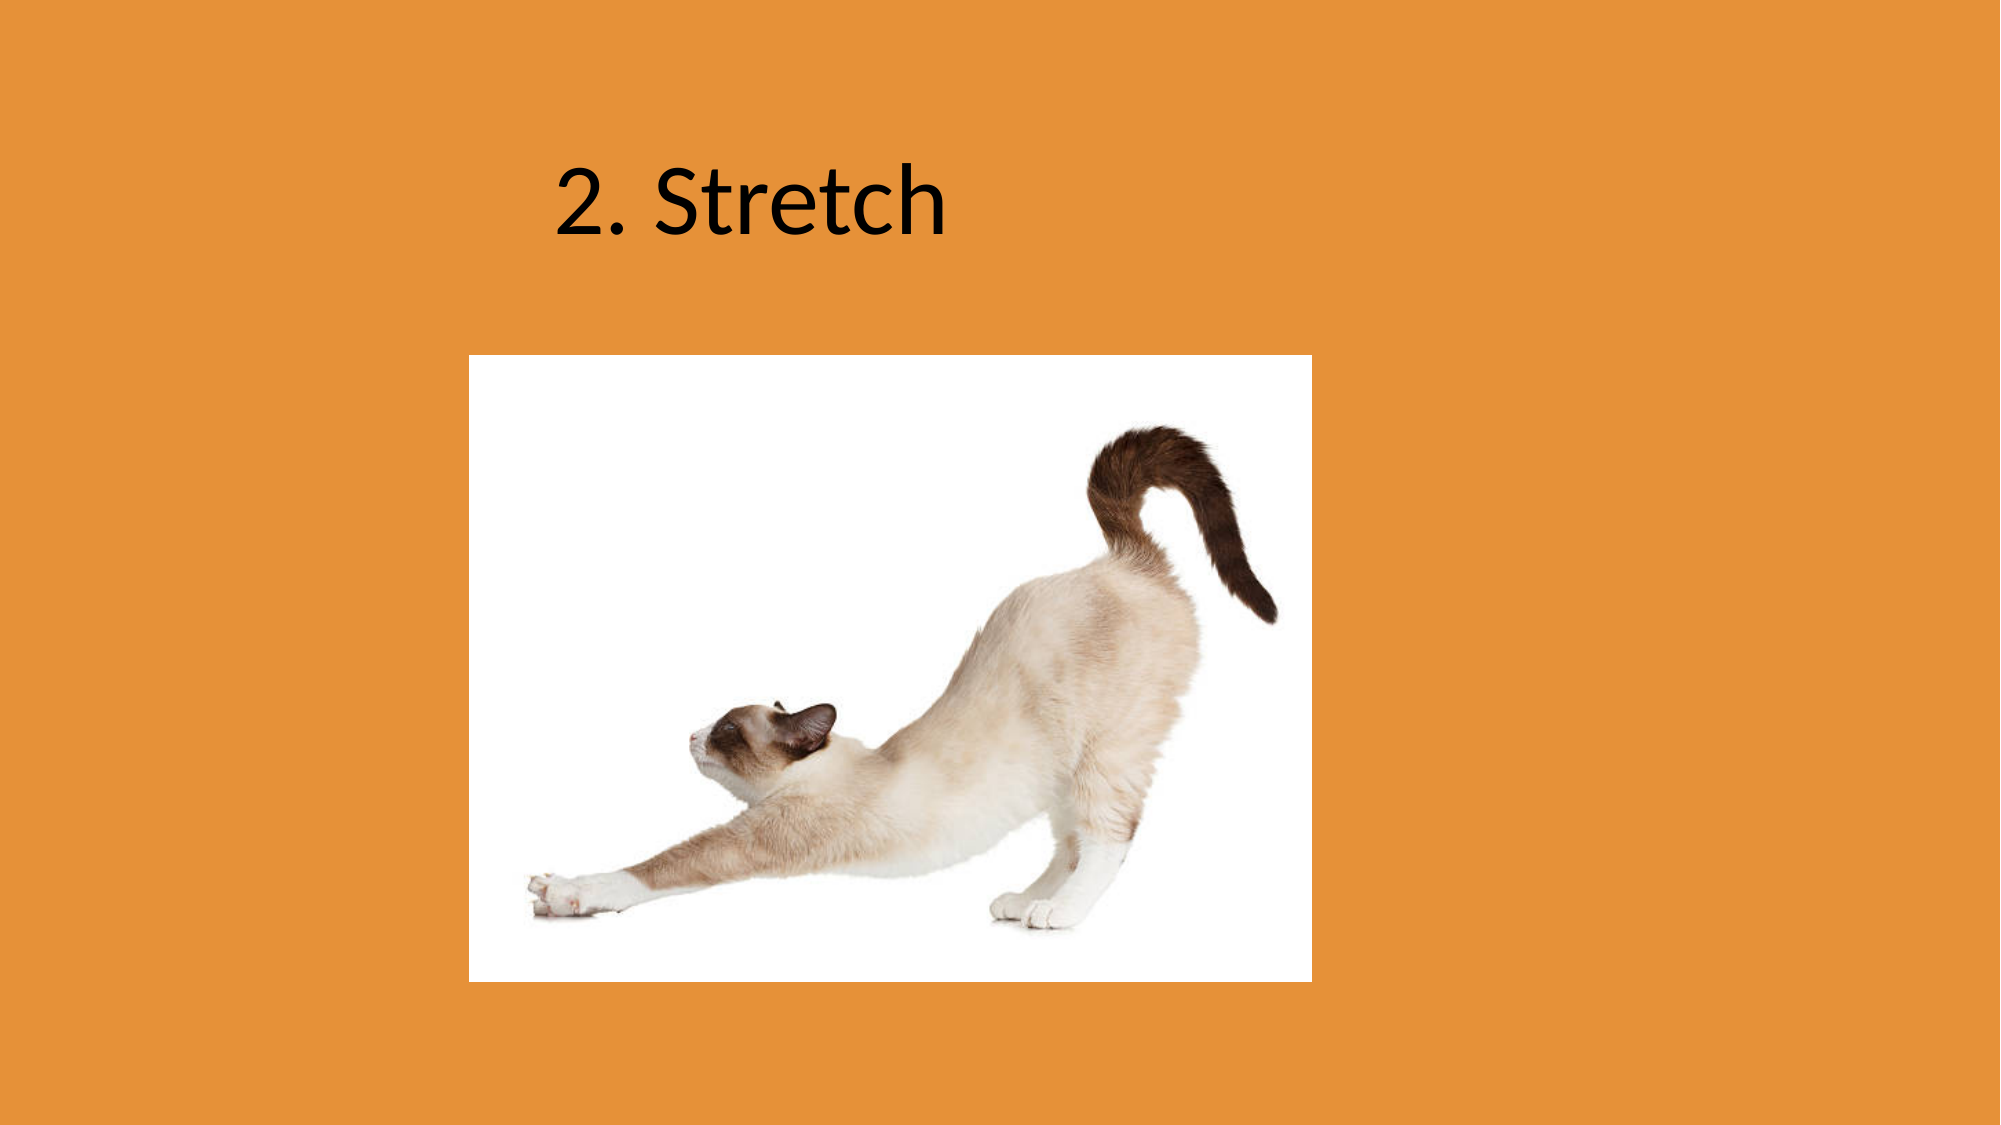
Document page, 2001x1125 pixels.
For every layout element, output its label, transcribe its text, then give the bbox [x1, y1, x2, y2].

picture [469, 355, 1312, 982]
text_box 2. Stretch [538, 117, 1664, 270]
